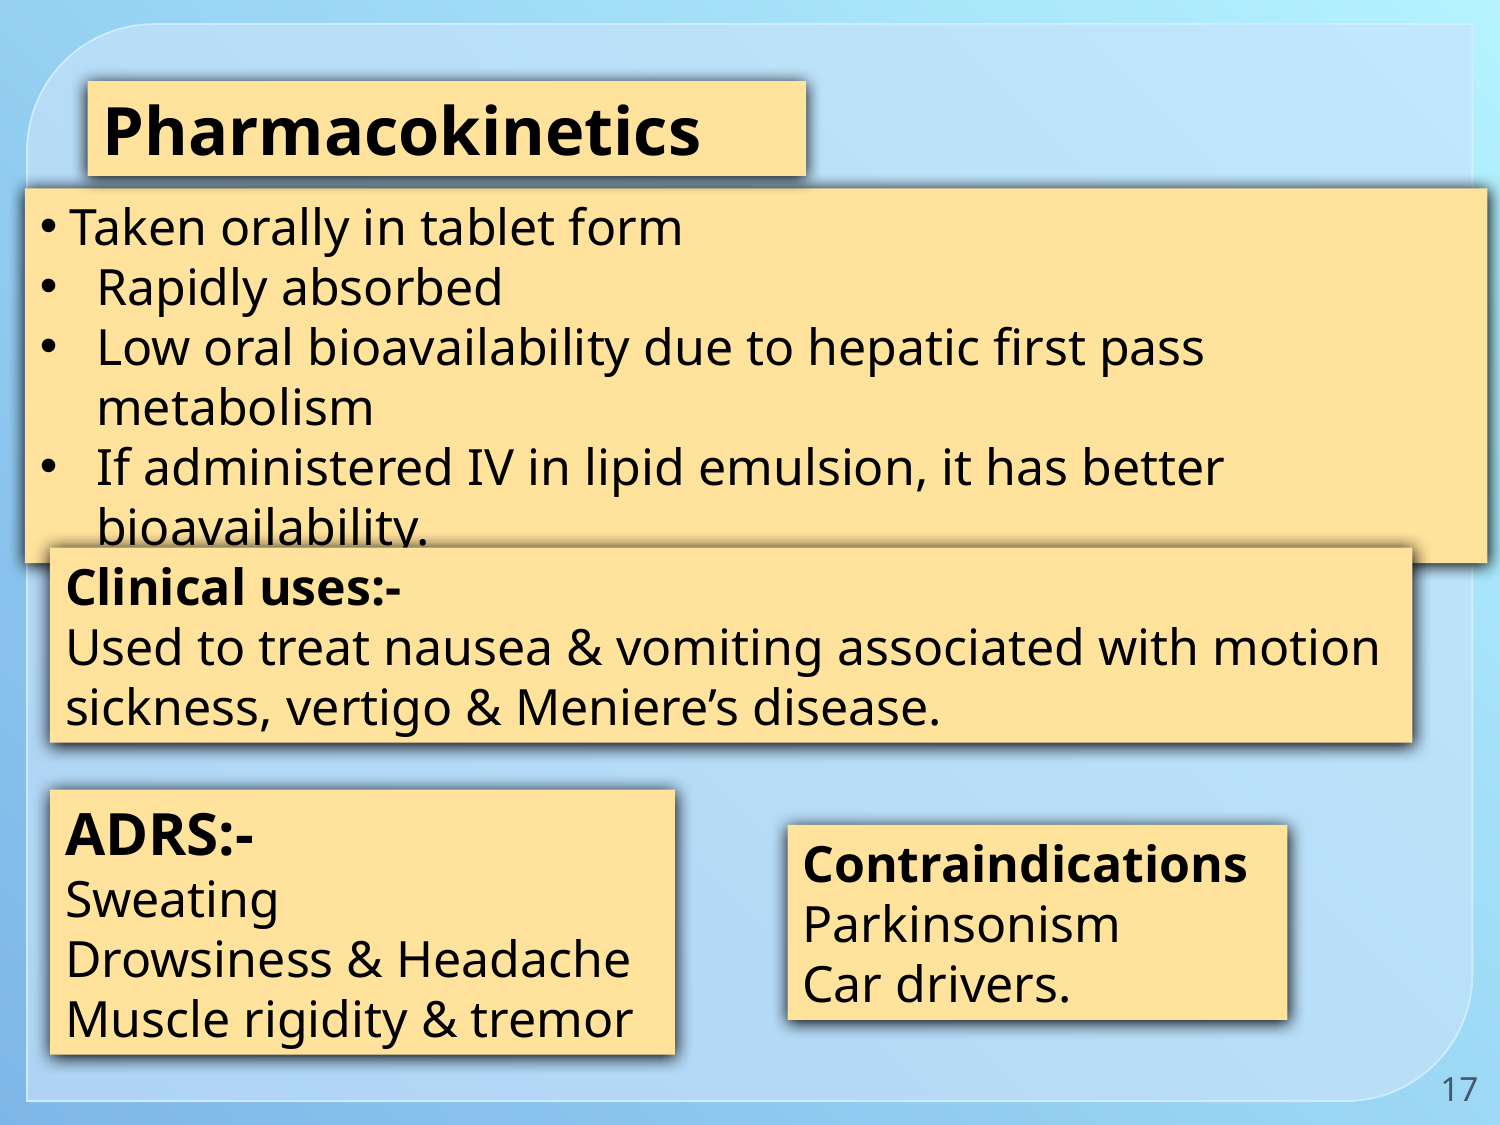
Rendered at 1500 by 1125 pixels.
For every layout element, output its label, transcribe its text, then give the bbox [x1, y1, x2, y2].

text_box ADRS:- Sweating Drowsiness & Headache Muscle rigidity & tremor [50, 789, 675, 1055]
text_box Contraindications Parkinsonism Car drivers. [787, 824, 1288, 1020]
text_box Taken orally in tablet form Rapidly absorbed Low oral bioavailability due to hepatic first pass metabolism If administered IV in lipid emulsion, it has better bioavailability. [24, 188, 1488, 564]
slide_number ‹#› [1417, 1068, 1494, 1114]
text_box Pharmacokinetics [87, 81, 807, 176]
text_box Clinical uses:- Used to treat nausea & vomiting associated with motion sickness, vertigo & Meniere’s disease. [49, 547, 1413, 743]
